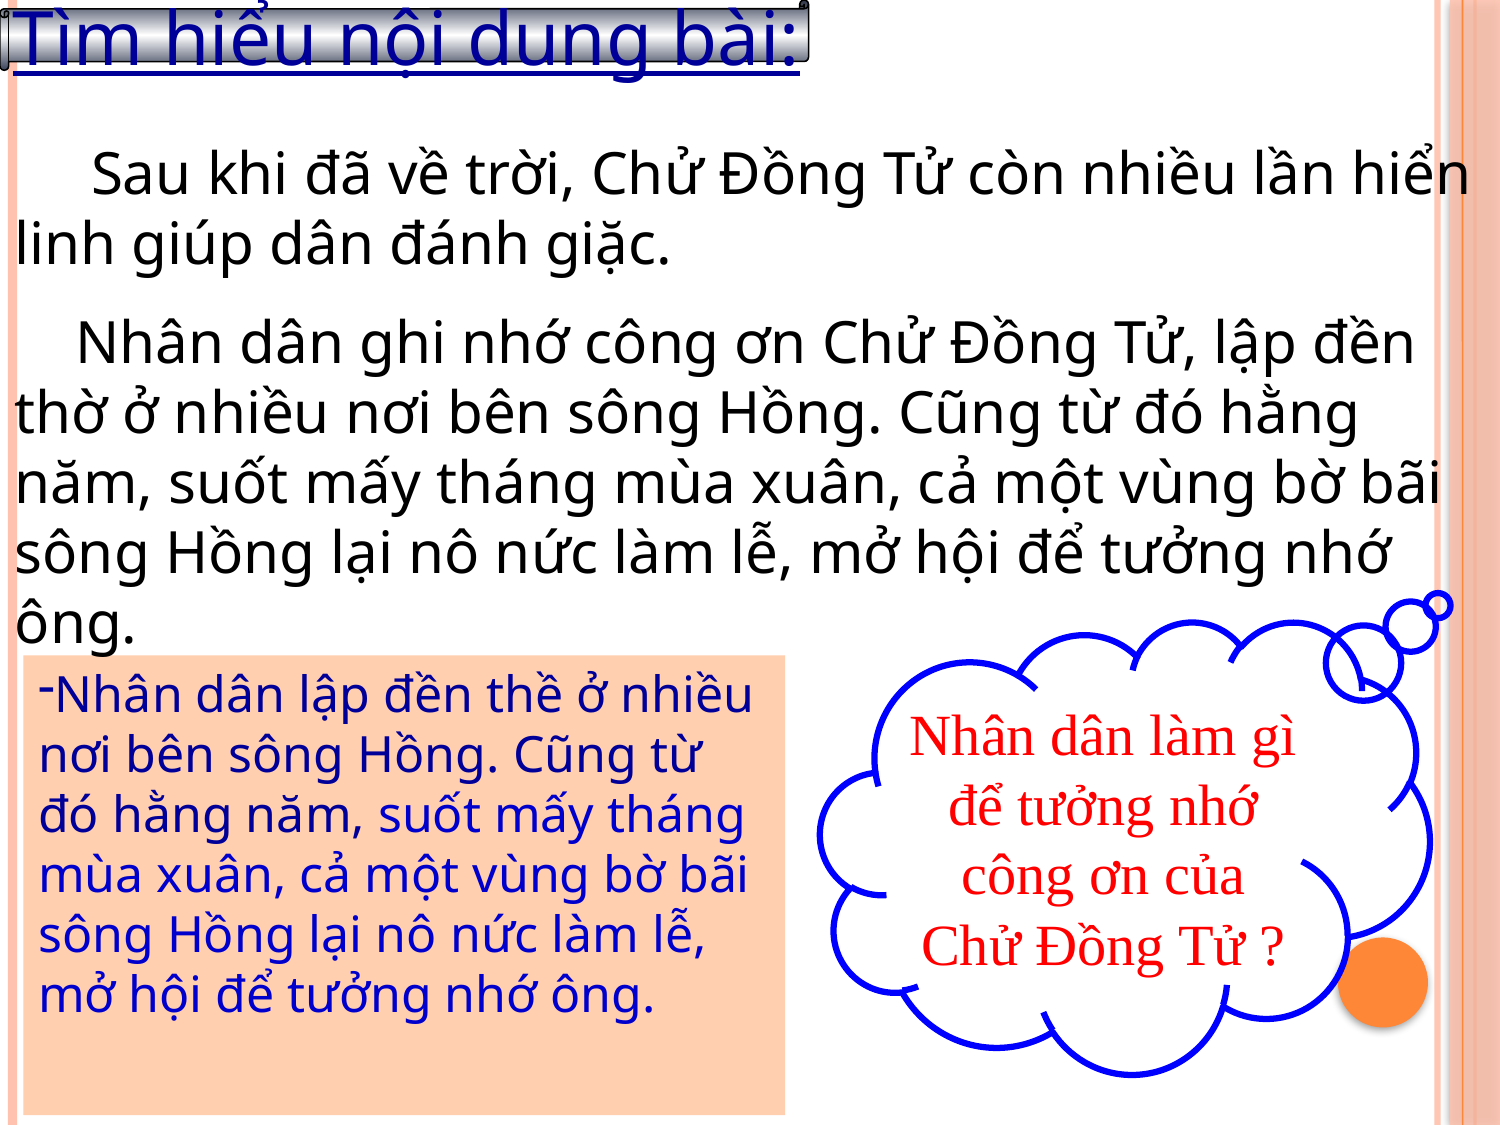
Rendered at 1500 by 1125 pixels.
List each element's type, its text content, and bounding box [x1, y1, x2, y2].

text_box Nhân dân làm gì để tưởng nhớ công ơn của Chử Đồng Tử ? [819, 663, 1430, 1075]
text_box Sau khi đã về trời, Chử Đồng Tử còn nhiều lần hiển linh giúp dân đánh giặc. Nhân dân ghi nhớ công ơn Chử Đồng Tử, lập đền thờ ở nhiều nơi bên sông Hồng. Cũng từ đó hằng năm, suốt mấy tháng mùa xuân, cả một vùng bờ bãi sông Hồng lại nô nức làm lễ, mở hội để tưởng nhớ ông. [0, 128, 1500, 663]
text_box Nhân dân lập đền thề ở nhiều nơi bên sông Hồng. Cũng từ đó hằng năm, suốt mấy tháng mùa xuân, cả một vùng bờ bãi sông Hồng lại nô nức làm lễ, mở hội để tưởng nhớ ông. [23, 663, 786, 1116]
text_box Tìm hiểu nội dung bài: [0, 0, 809, 71]
